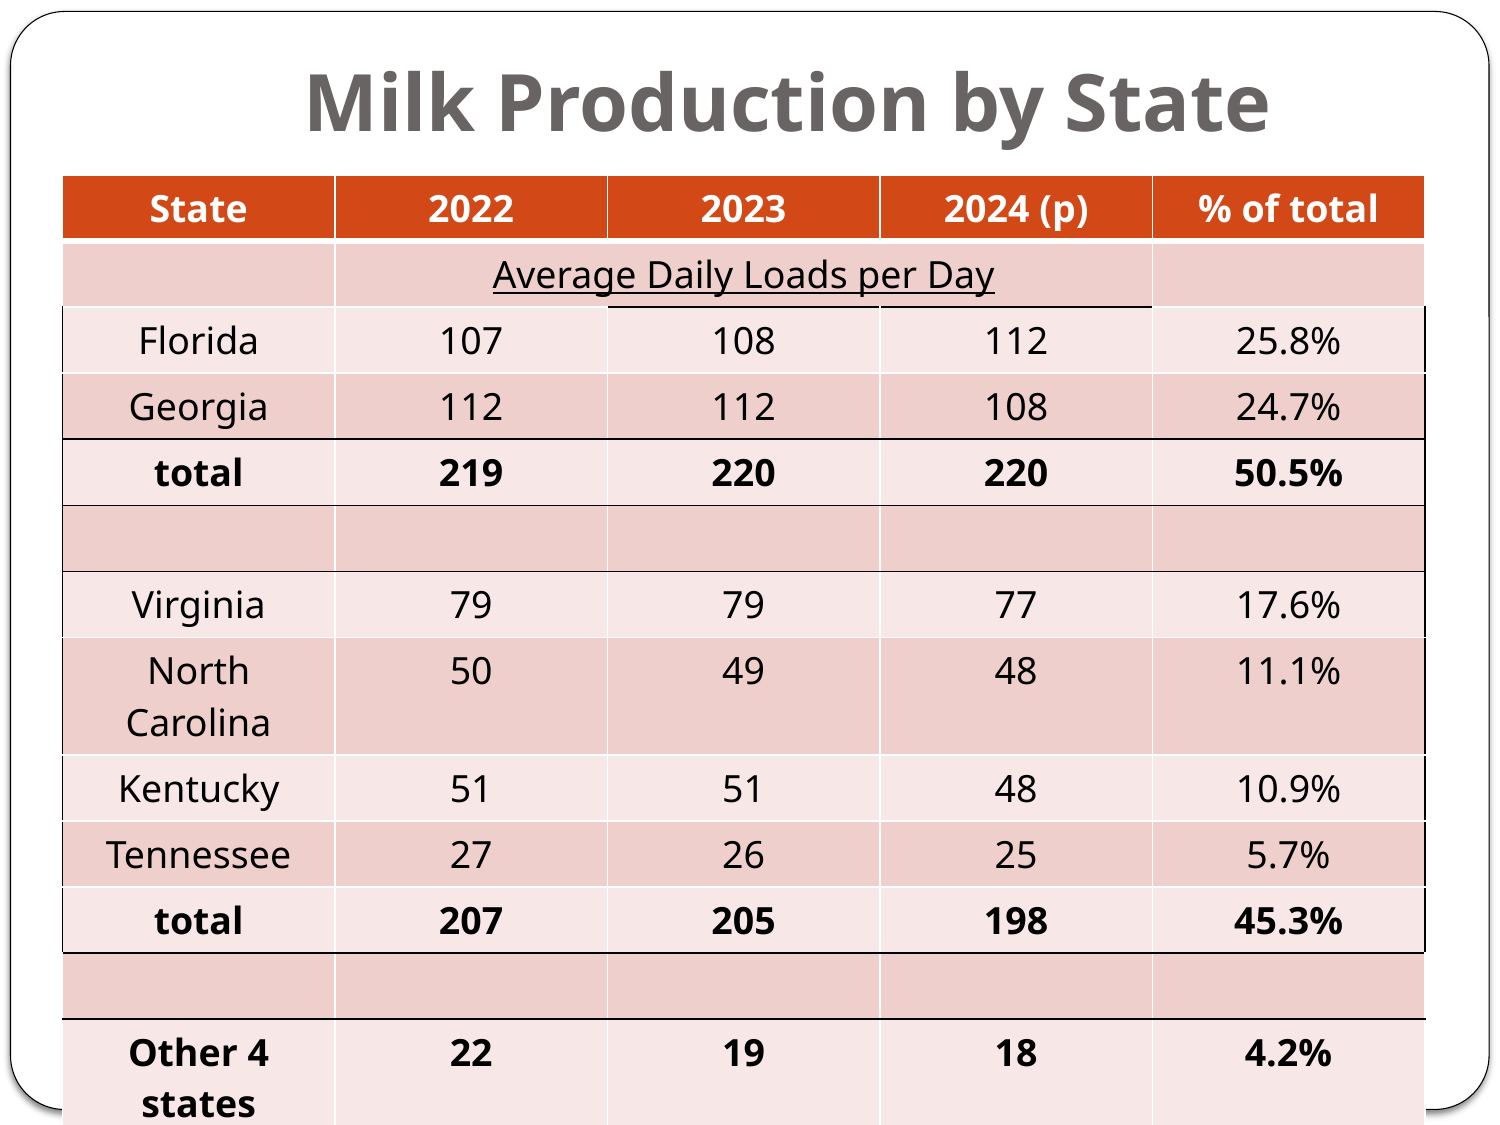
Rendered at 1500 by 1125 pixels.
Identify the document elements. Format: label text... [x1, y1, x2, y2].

table_cell 79 [608, 572, 879, 637]
table_cell [63, 244, 334, 306]
table_cell 112 [881, 308, 1152, 372]
table_cell [63, 506, 334, 571]
table_cell Other 4 states [63, 1020, 334, 1125]
table_cell Florida [63, 308, 334, 372]
table_cell 77 [881, 572, 1152, 637]
table_cell 50.5% [1153, 440, 1424, 505]
table_cell [63, 954, 334, 1018]
table_header State [63, 176, 334, 238]
table_cell 112 [336, 374, 607, 438]
table_cell [1153, 954, 1424, 1018]
table_cell 4.2% [1153, 1020, 1424, 1125]
table_cell 25 [881, 822, 1152, 886]
table_cell Virginia [63, 572, 334, 637]
table_header 2024 (p) [881, 176, 1152, 238]
table_cell 26 [608, 822, 879, 886]
table_cell 18 [881, 1020, 1152, 1125]
table_cell North Carolina [63, 638, 334, 754]
table_cell [881, 506, 1152, 571]
table_cell 220 [881, 440, 1152, 505]
table_cell 45.3% [1153, 888, 1424, 952]
table_cell 19 [608, 1020, 879, 1125]
table_cell [881, 954, 1152, 1018]
table_cell 48 [881, 756, 1152, 820]
table_cell 112 [608, 374, 879, 438]
table_cell 51 [608, 756, 879, 820]
table_cell Tennessee [63, 822, 334, 886]
table_cell 219 [336, 440, 607, 505]
table_cell [608, 954, 879, 1018]
table_cell 207 [336, 888, 607, 952]
table_cell 5.7% [1153, 822, 1424, 886]
table_cell 205 [608, 888, 879, 952]
table_header % of total [1153, 176, 1424, 238]
table_cell [608, 506, 879, 571]
table_cell total [63, 888, 334, 952]
table_cell 49 [608, 638, 879, 754]
table_cell Average Daily Loads per Day [336, 244, 1152, 306]
table_cell Georgia [63, 374, 334, 438]
table_cell 198 [881, 888, 1152, 952]
table_cell [1153, 506, 1424, 571]
table_cell Kentucky [63, 756, 334, 820]
table_cell 79 [336, 572, 607, 637]
table_cell 51 [336, 756, 607, 820]
table_cell 48 [881, 638, 1152, 754]
table_cell 24.7% [1153, 374, 1424, 438]
title Milk Production by State [150, 45, 1425, 163]
table_cell 17.6% [1153, 572, 1424, 637]
table_cell 22 [336, 1020, 607, 1125]
table_header 2023 [608, 176, 879, 238]
table_header 2022 [336, 176, 607, 238]
table_cell 108 [881, 374, 1152, 438]
table_cell 220 [608, 440, 879, 505]
table_cell 25.8% [1153, 308, 1424, 372]
table_cell 10.9% [1153, 756, 1424, 820]
table_cell total [63, 440, 334, 505]
table_cell 108 [608, 308, 879, 372]
table_cell [336, 506, 607, 571]
table_cell 107 [336, 308, 607, 372]
table_cell [1153, 244, 1424, 306]
table_cell 50 [336, 638, 607, 754]
table_cell 11.1% [1153, 638, 1424, 754]
table_cell [336, 954, 607, 1018]
table_cell 27 [336, 822, 607, 886]
